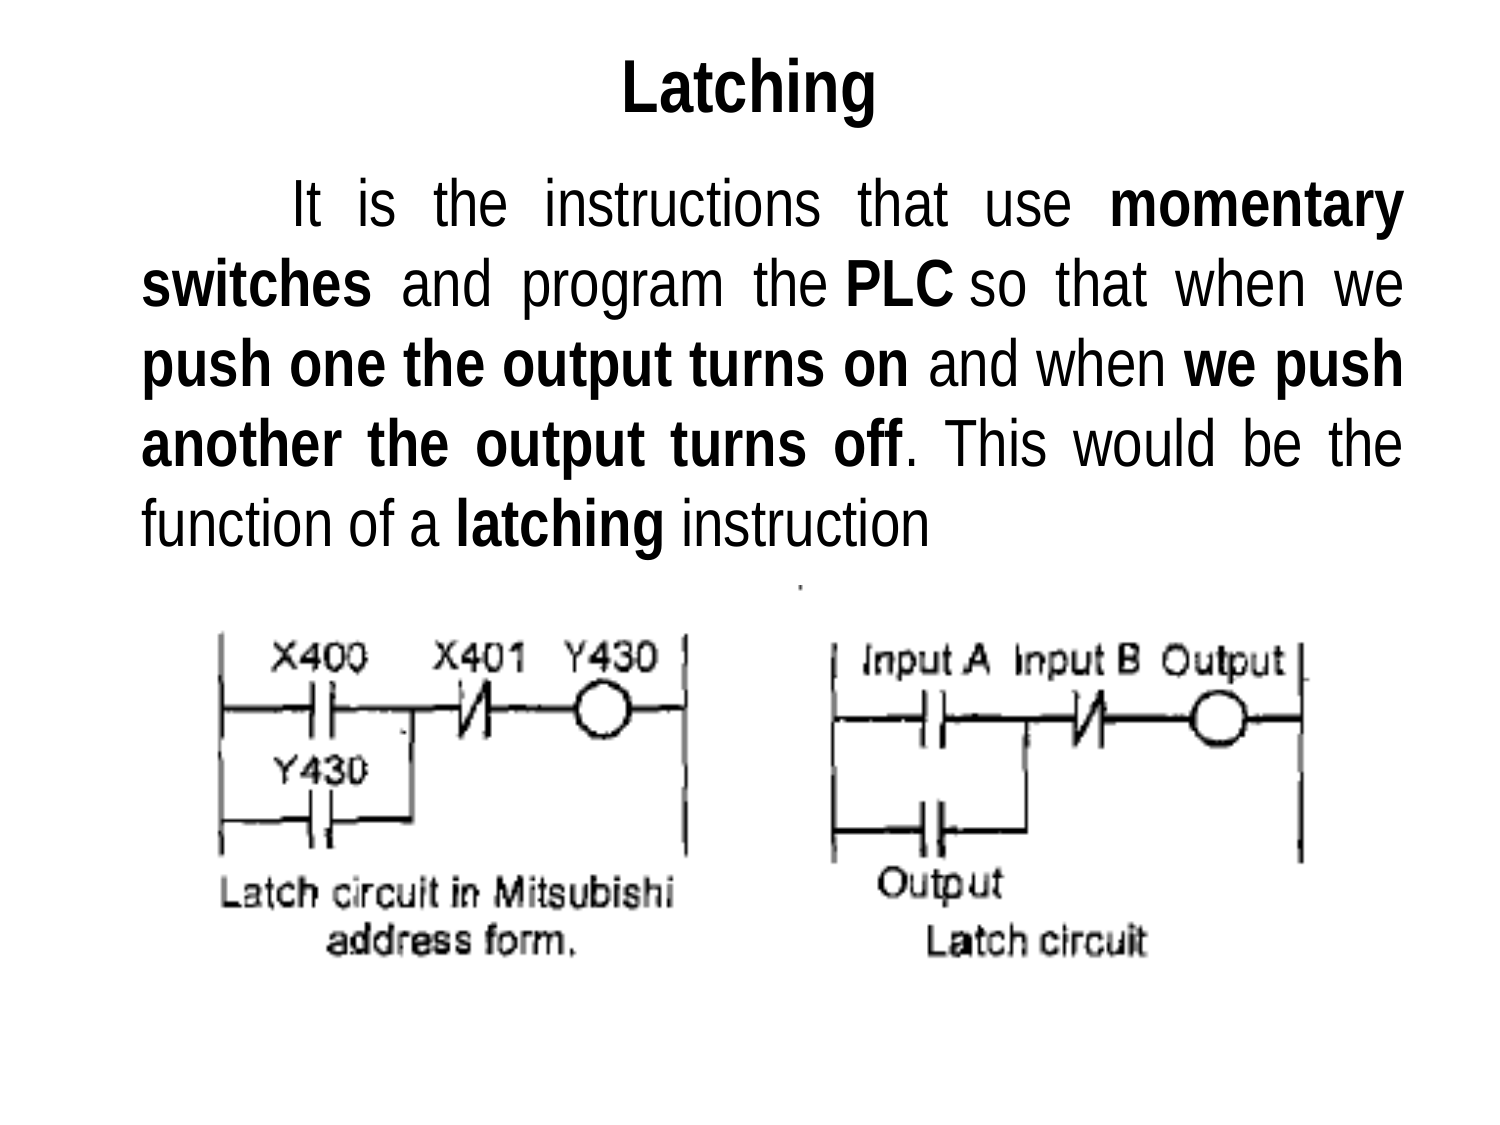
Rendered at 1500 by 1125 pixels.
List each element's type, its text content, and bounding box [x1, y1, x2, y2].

picture [140, 585, 1410, 973]
list It is the instructions that use momentary switches and program the PLC so that when we push one the output turns on and when we push another the output turns off. This would be the function of a latching instruction [70, 152, 1421, 1032]
title Latching [75, 23, 1425, 143]
